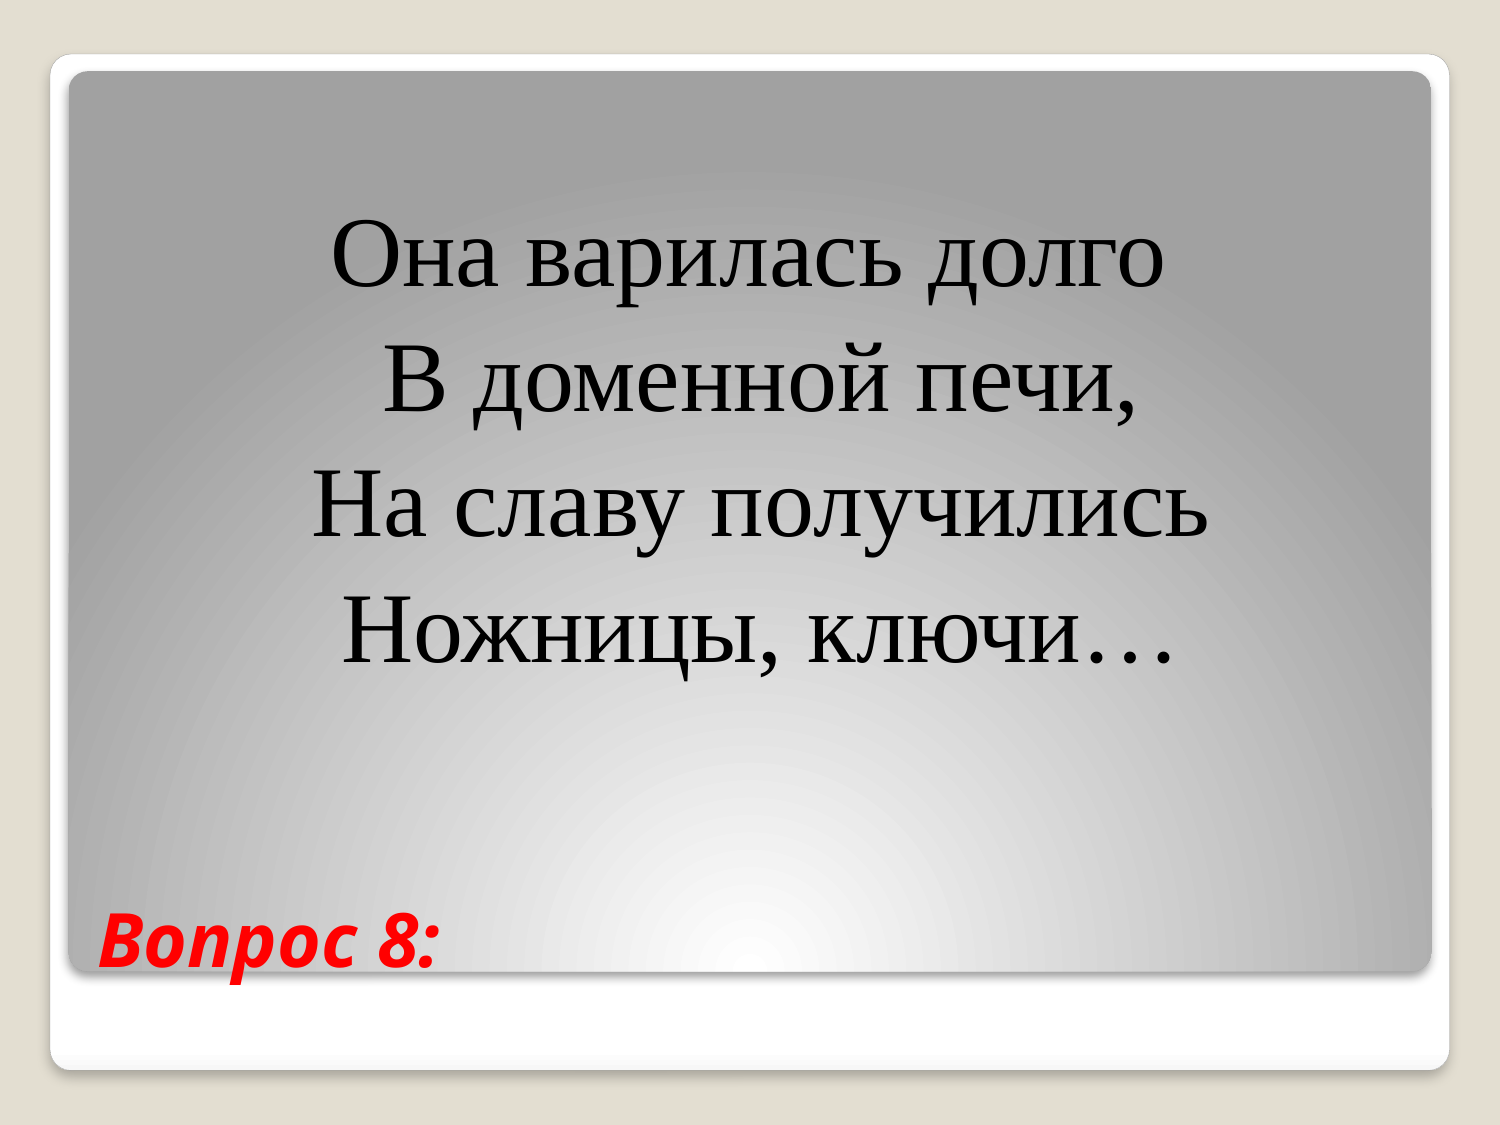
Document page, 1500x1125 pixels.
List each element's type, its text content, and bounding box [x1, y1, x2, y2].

title Вопрос 8: [82, 817, 1425, 990]
list Она варилась долго В доменной печи, На славу получились Ножницы, ключи… [82, 86, 1425, 774]
